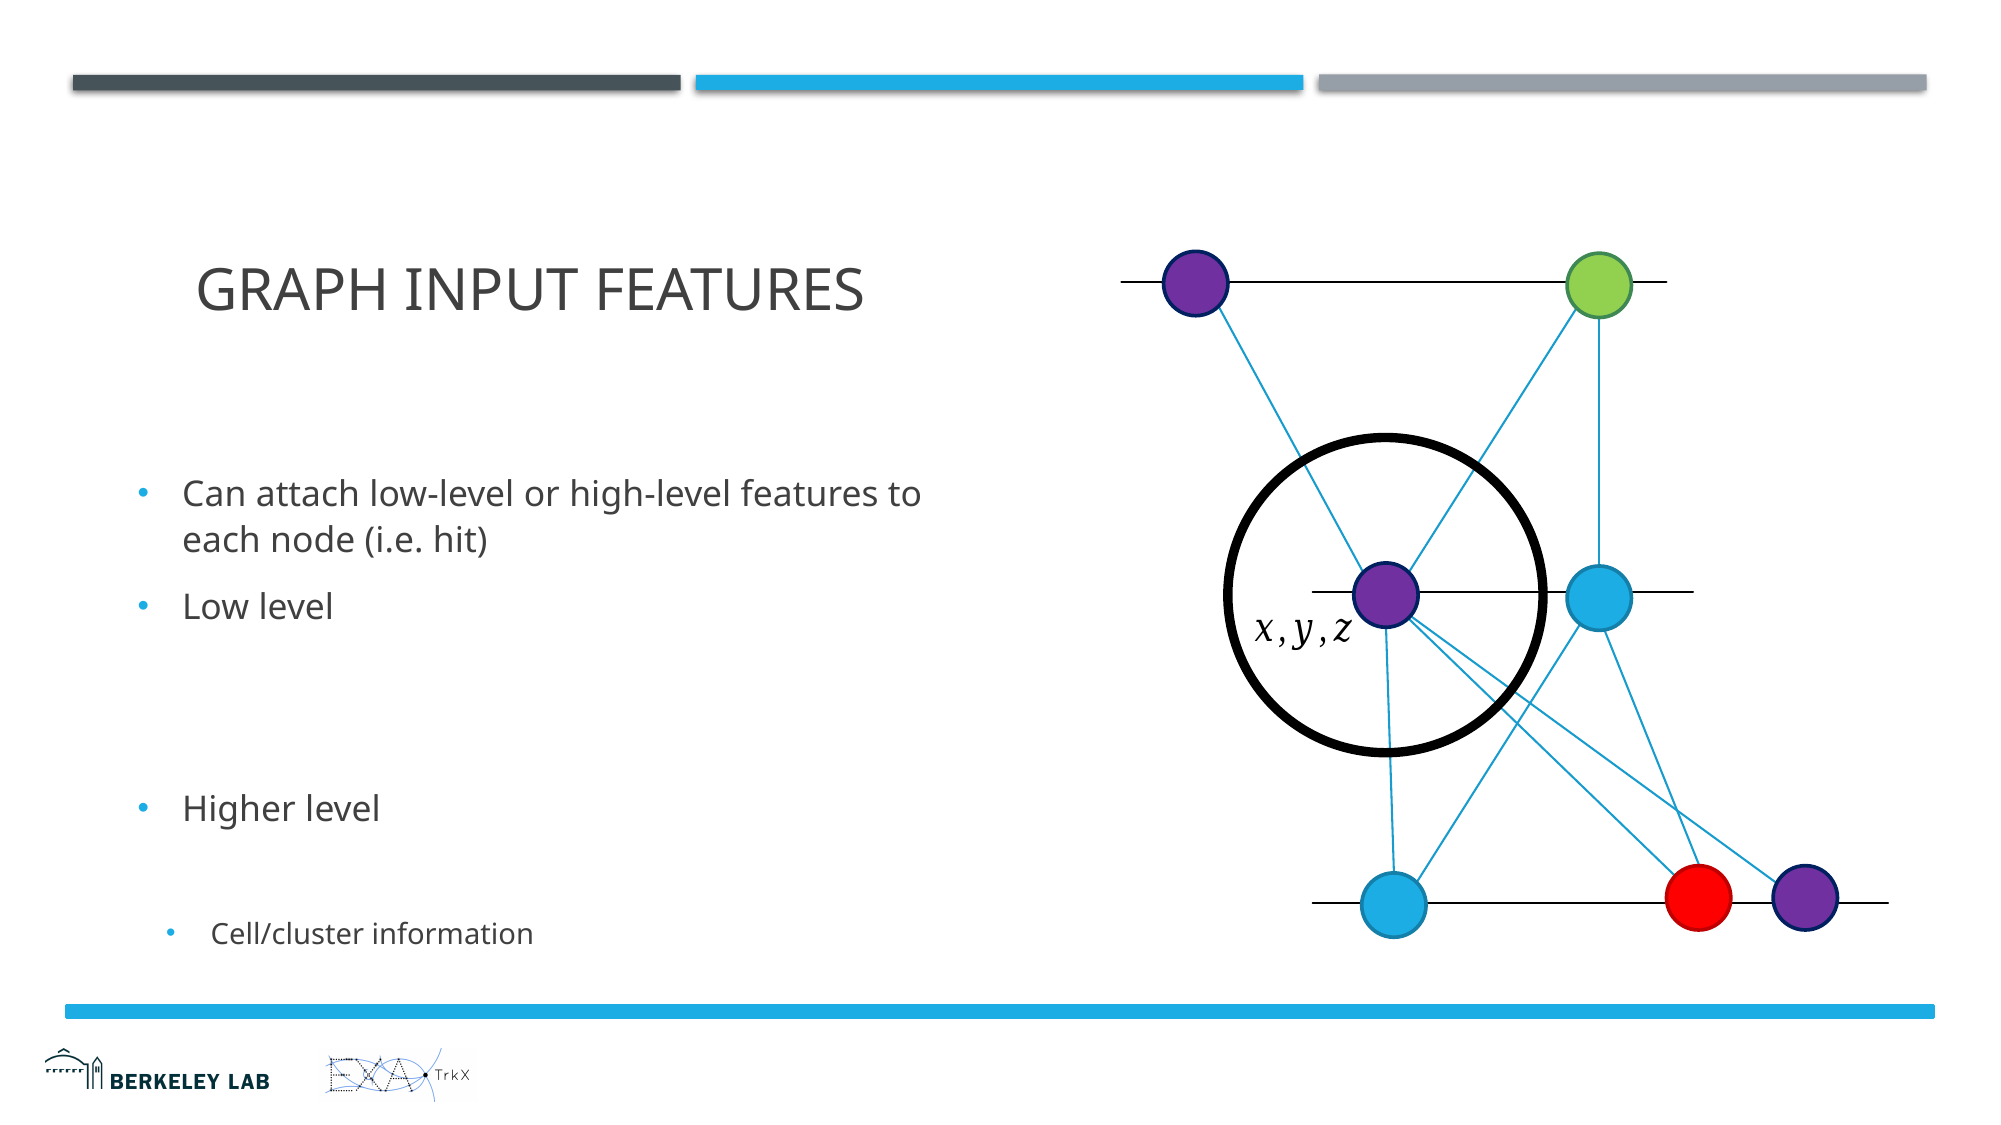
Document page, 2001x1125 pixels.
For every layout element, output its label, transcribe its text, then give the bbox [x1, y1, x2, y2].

picture [318, 1048, 477, 1102]
title Graph input FEATURES [180, 112, 1906, 330]
picture [45, 1048, 269, 1089]
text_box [1120, 250, 1889, 938]
